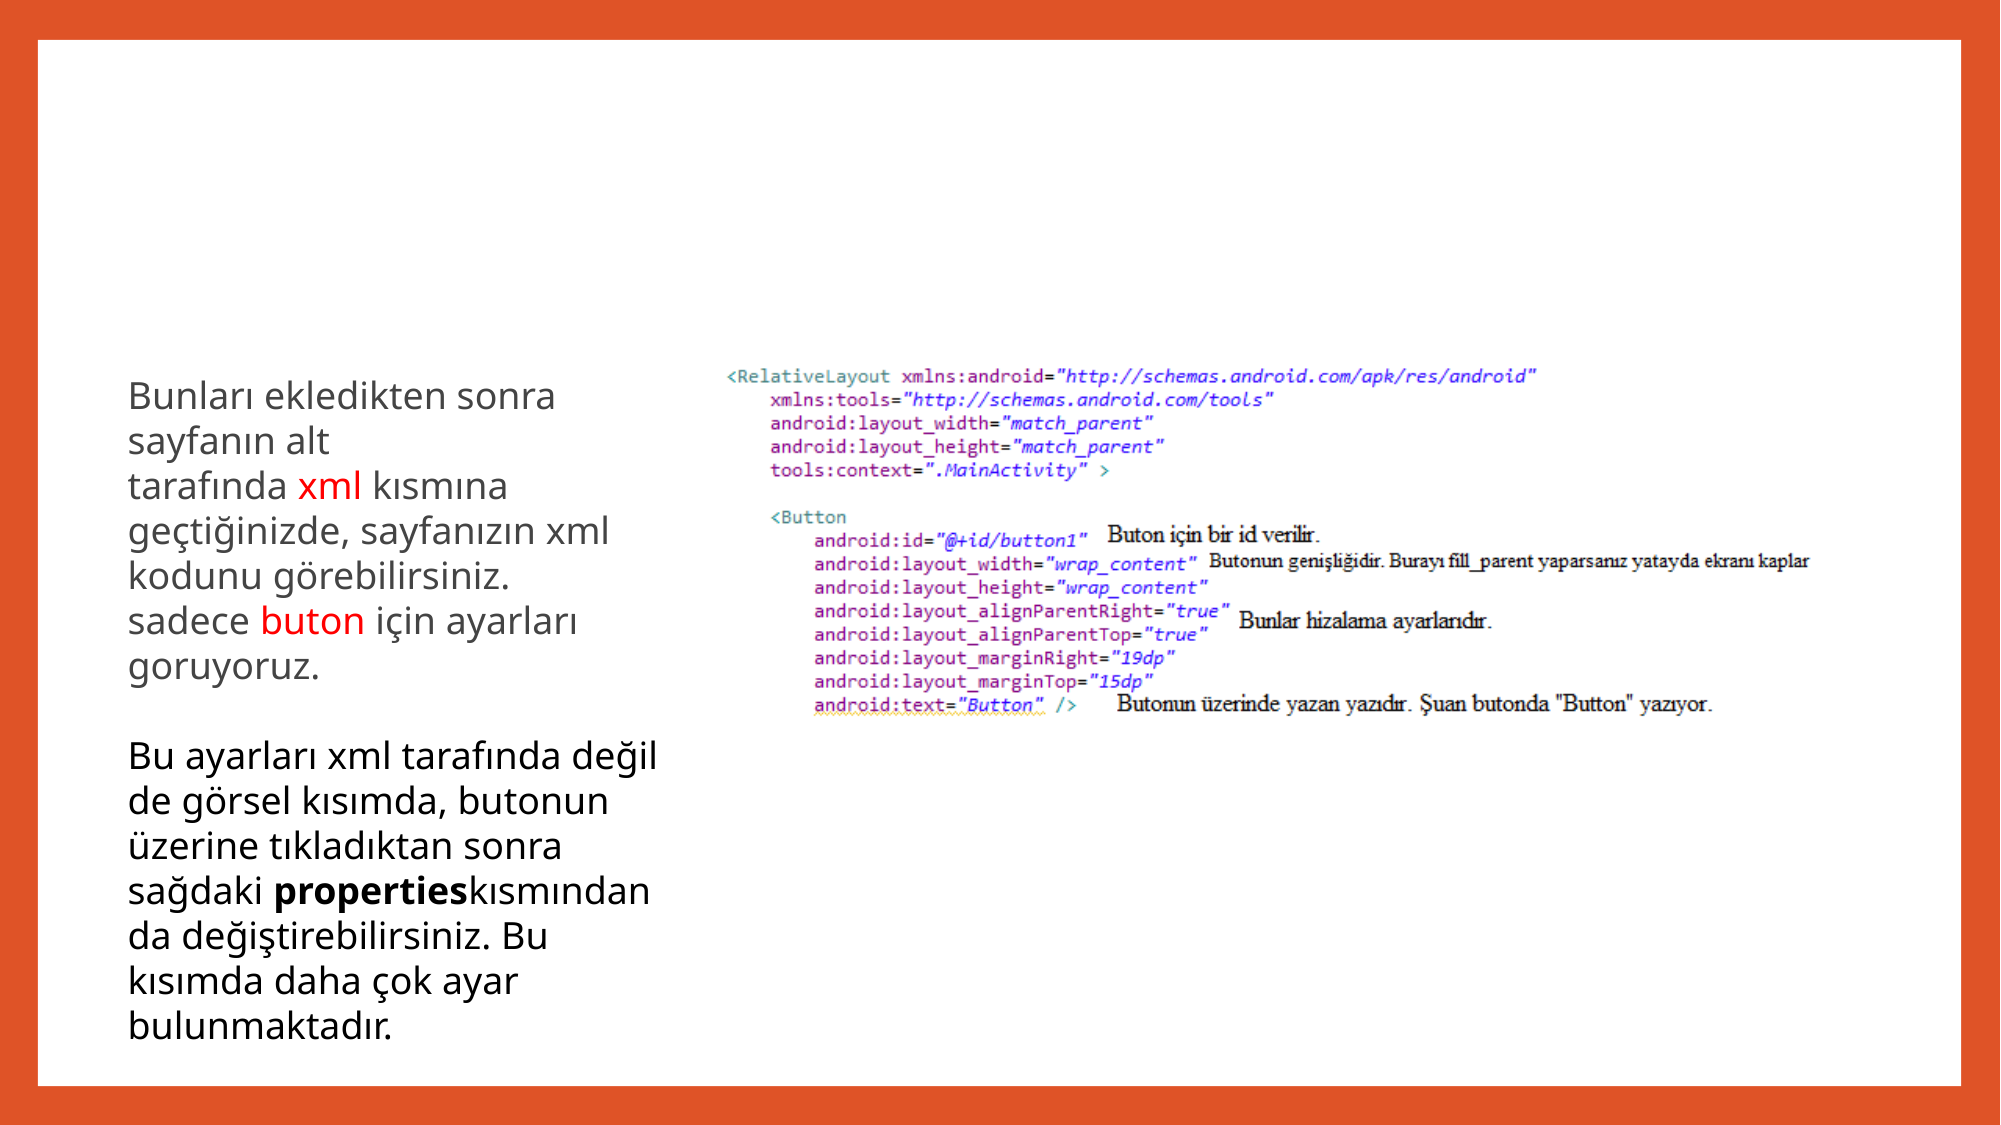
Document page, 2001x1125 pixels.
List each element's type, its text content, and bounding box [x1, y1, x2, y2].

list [725, 364, 1856, 739]
text_box Bunları ekledikten sonra sayfanın alt tarafında xml kısmına geçtiğinizde, sayfanızın xml kodunu görebilirsiniz. sadece buton için ayarları goruyoruz. Bu ayarları xml tarafında değil de görsel kısımda, butonun üzerine tıkladıktan sonra sağdaki propertieskısmından da değiştirebilirsiniz. Bu kısımda daha çok ayar bulunmaktadır. [113, 364, 708, 1055]
